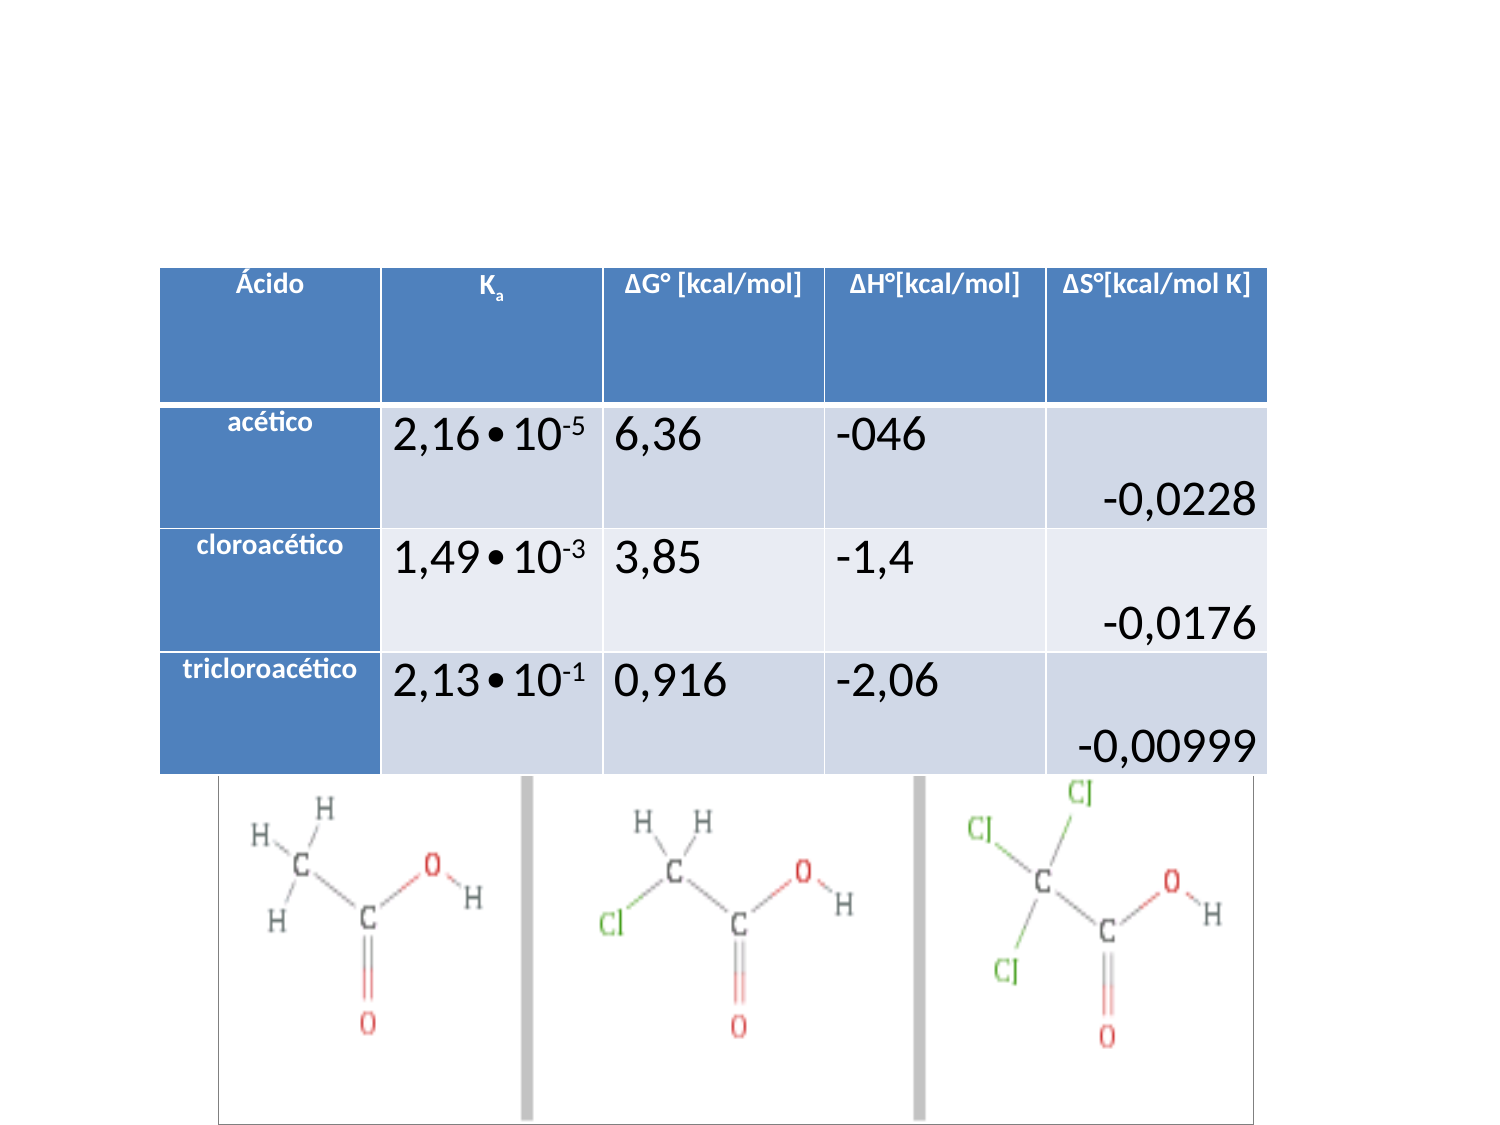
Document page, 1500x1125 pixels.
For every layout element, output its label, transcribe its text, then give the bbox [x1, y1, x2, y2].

table_cell tricloroacético [160, 653, 380, 774]
table_cell 6,36 [604, 408, 824, 528]
table_cell 1,49∙10-3 [382, 529, 602, 651]
table_header ∆S°[kcal/mol K] [1047, 268, 1267, 402]
table_cell 0,916 [604, 653, 824, 767]
table_cell cloroacético [160, 529, 380, 651]
table_cell acético [160, 408, 380, 528]
table_cell -2,06 [825, 653, 1045, 767]
table_cell -0,0228 [1047, 408, 1267, 528]
table_cell 3,85 [604, 529, 824, 651]
table_cell -0,00999 [1047, 653, 1267, 774]
table_header ∆G° [kcal/mol] [604, 268, 824, 402]
table_cell 2,13∙10-1 [382, 653, 602, 767]
table_cell 2,16∙10-5 [382, 408, 602, 528]
picture [218, 768, 1254, 1125]
table_header ∆H°[kcal/mol] [825, 268, 1045, 402]
table_header Ácido [160, 268, 380, 402]
table_cell -0,0176 [1047, 529, 1267, 651]
table_cell -1,4 [825, 529, 1045, 651]
table_cell -046 [825, 408, 1045, 528]
table_header Ka [382, 268, 602, 402]
